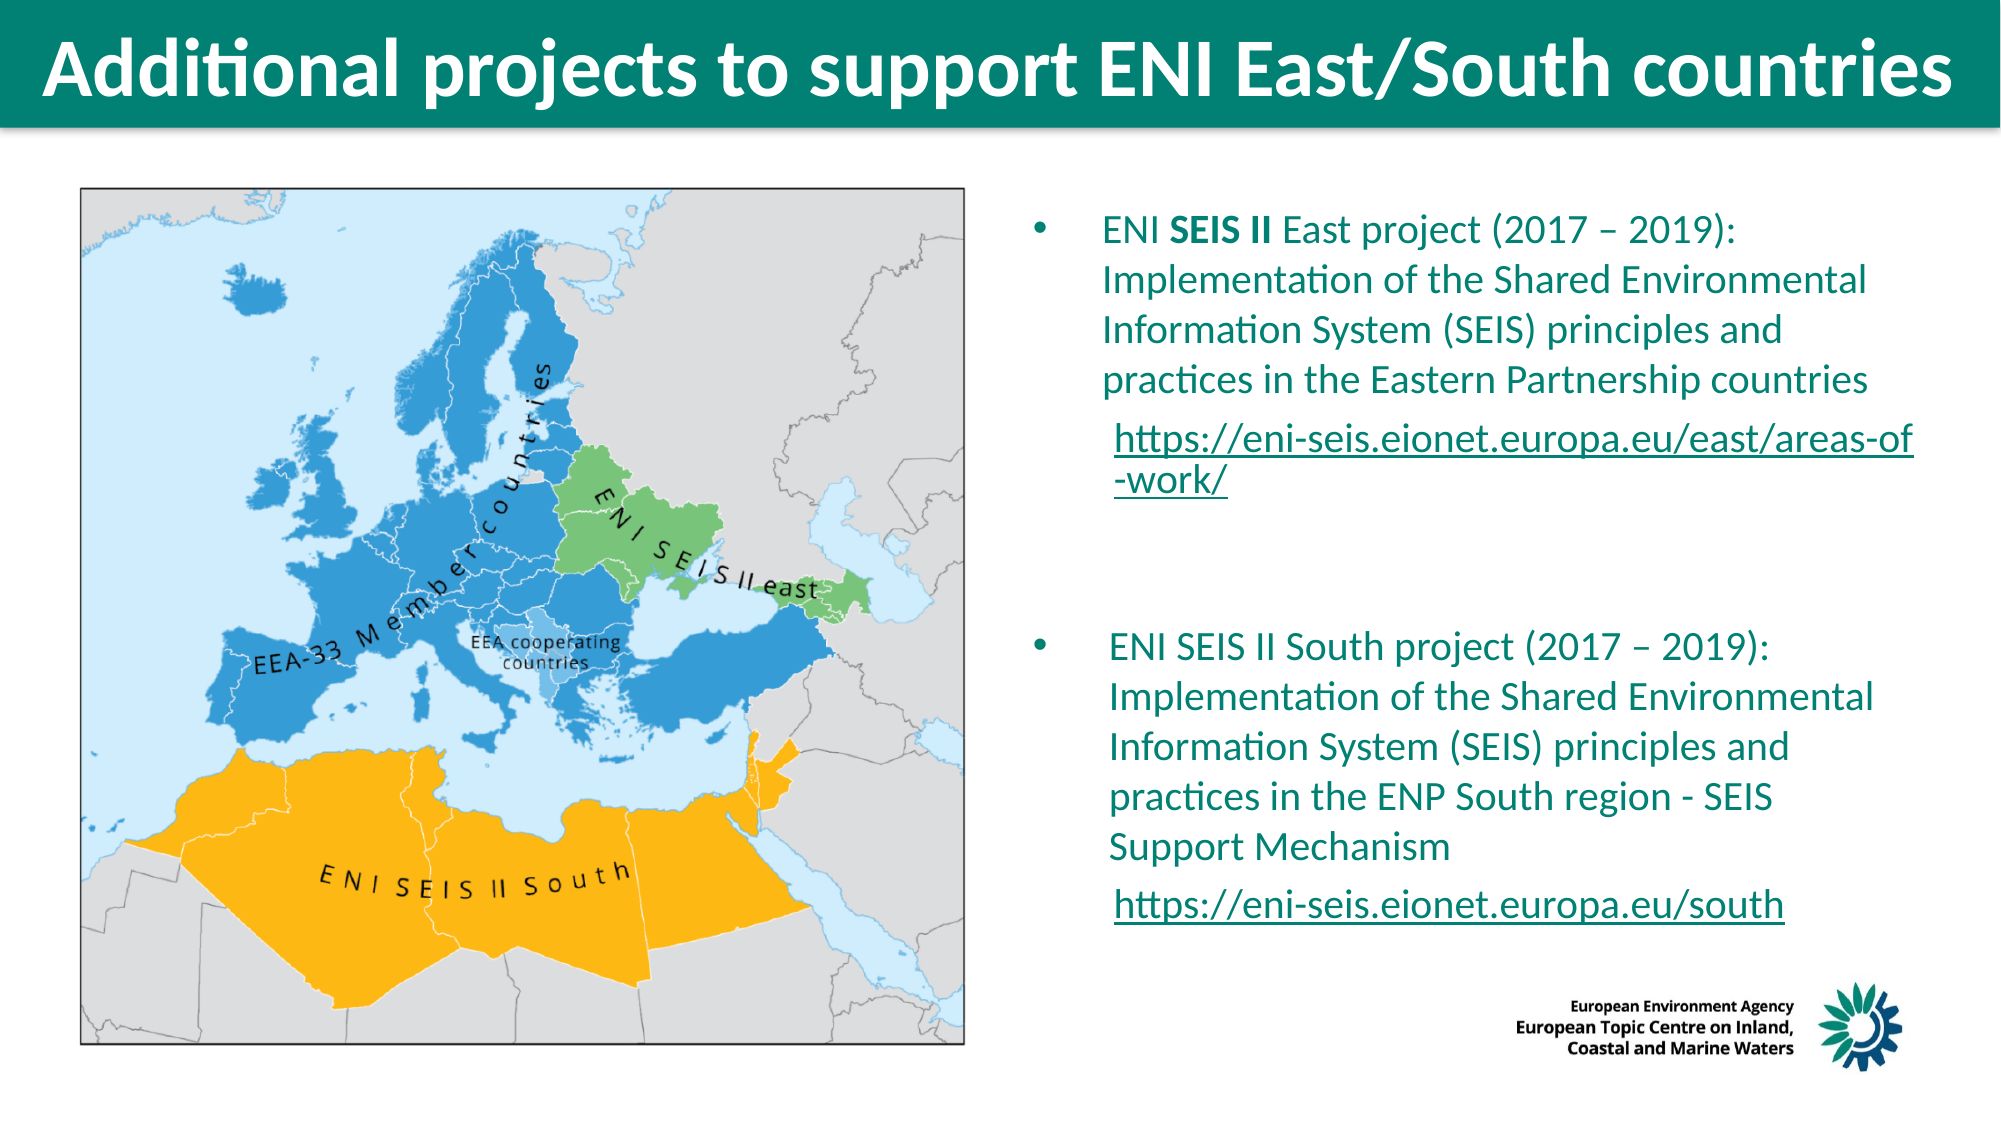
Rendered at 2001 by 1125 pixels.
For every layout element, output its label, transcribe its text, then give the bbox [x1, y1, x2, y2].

picture [36, 145, 1008, 1087]
list Additional projects to support ENI East/South countries [27, 5, 2000, 117]
picture [1505, 1035, 1914, 1087]
text_box ENI SEIS II East project (2017 – 2019): Implementation of the Shared Environmental Information System (SEIS) principles and practices in the Eastern Partnership countries https://eni-seis.eionet.europa.eu/east/areas-of-work/ ENI SEIS II South project (2017 – 2019): Implementation of the Shared Environmental Information System (SEIS) principles and practices in the ENP South region - SEIS Support Mechanism https://eni-seis.eionet.europa.eu/south [1018, 194, 1933, 1035]
